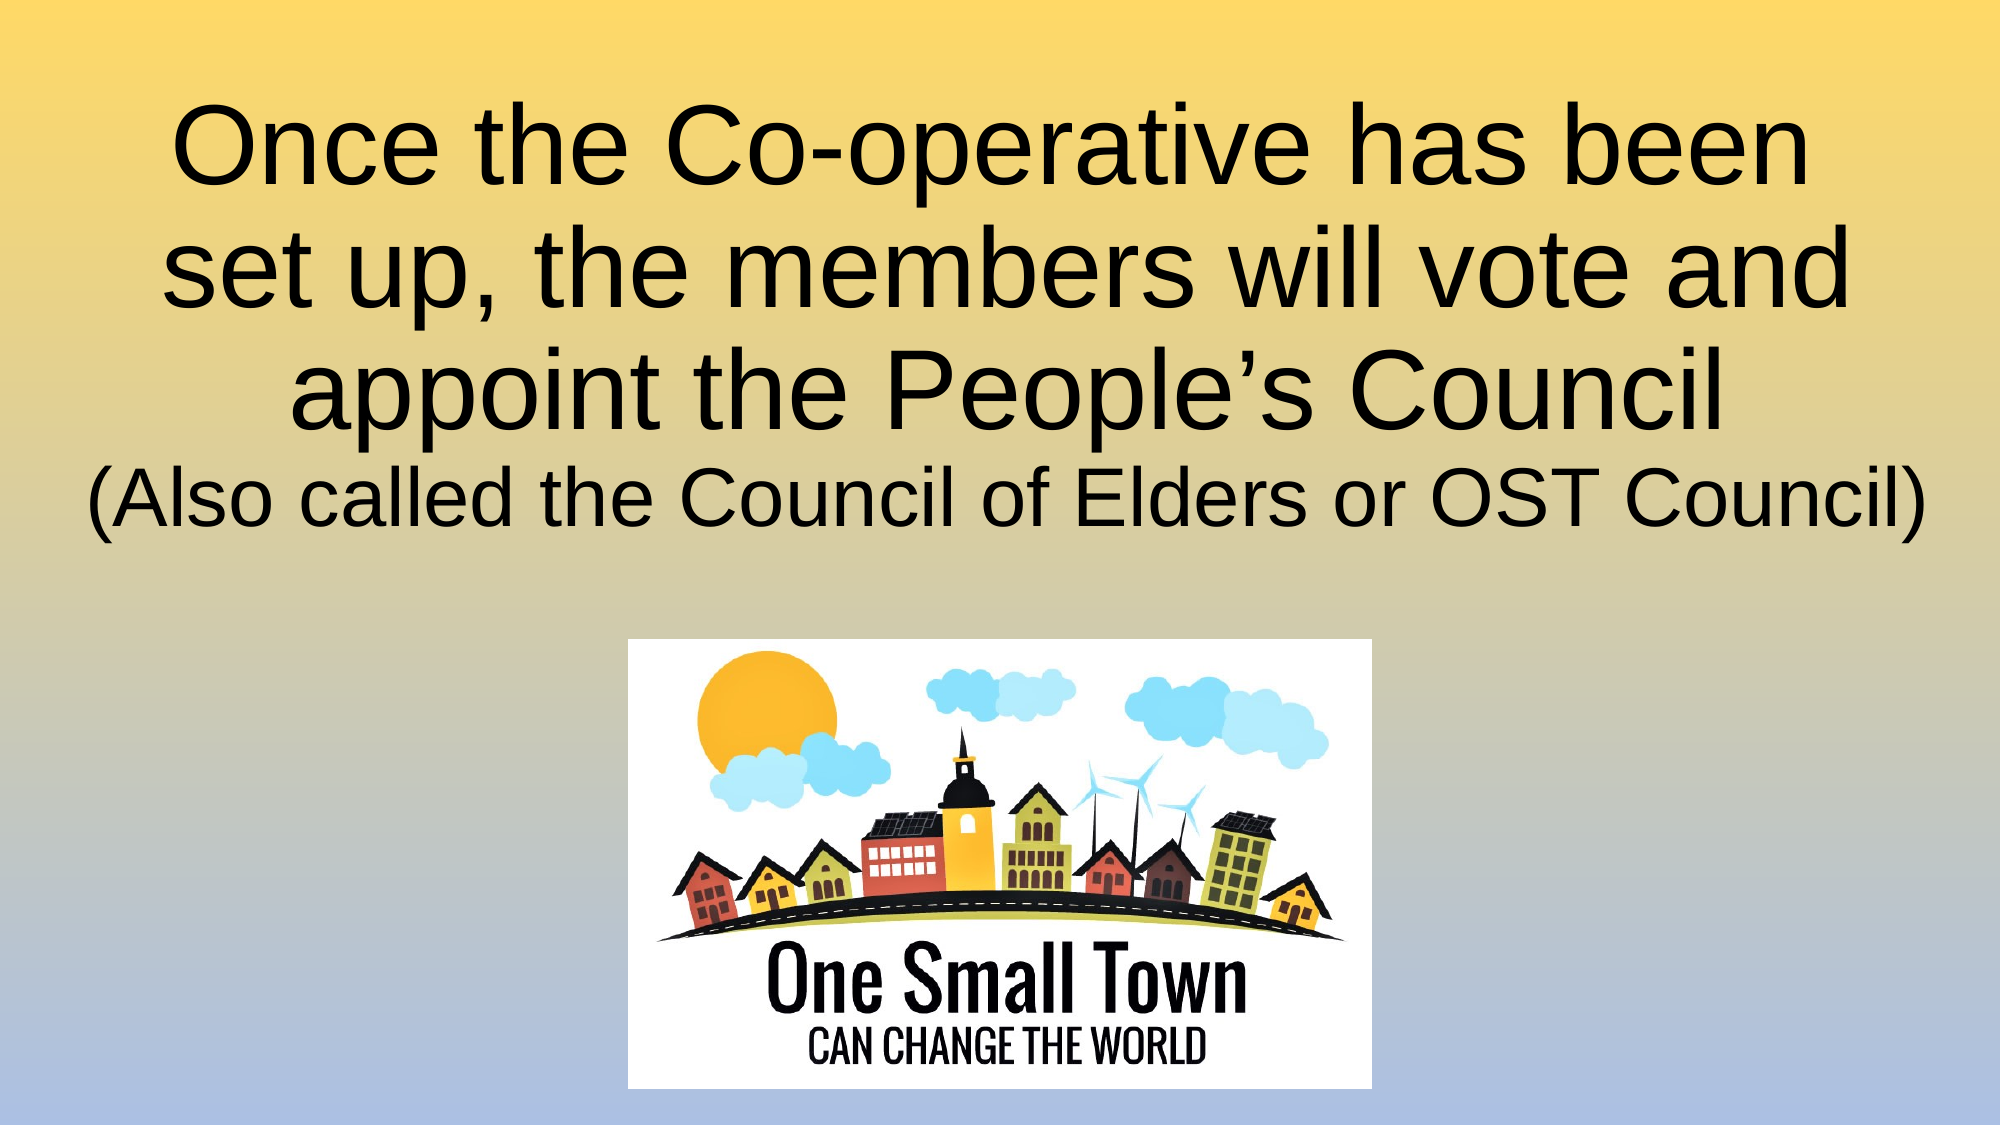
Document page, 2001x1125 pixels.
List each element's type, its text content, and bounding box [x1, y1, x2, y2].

title Once the Co-operative has been set up, the members will vote and appoint the People’s Council (Also called the Council of Elders or OST Council) [52, 36, 1965, 594]
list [628, 639, 1372, 1089]
